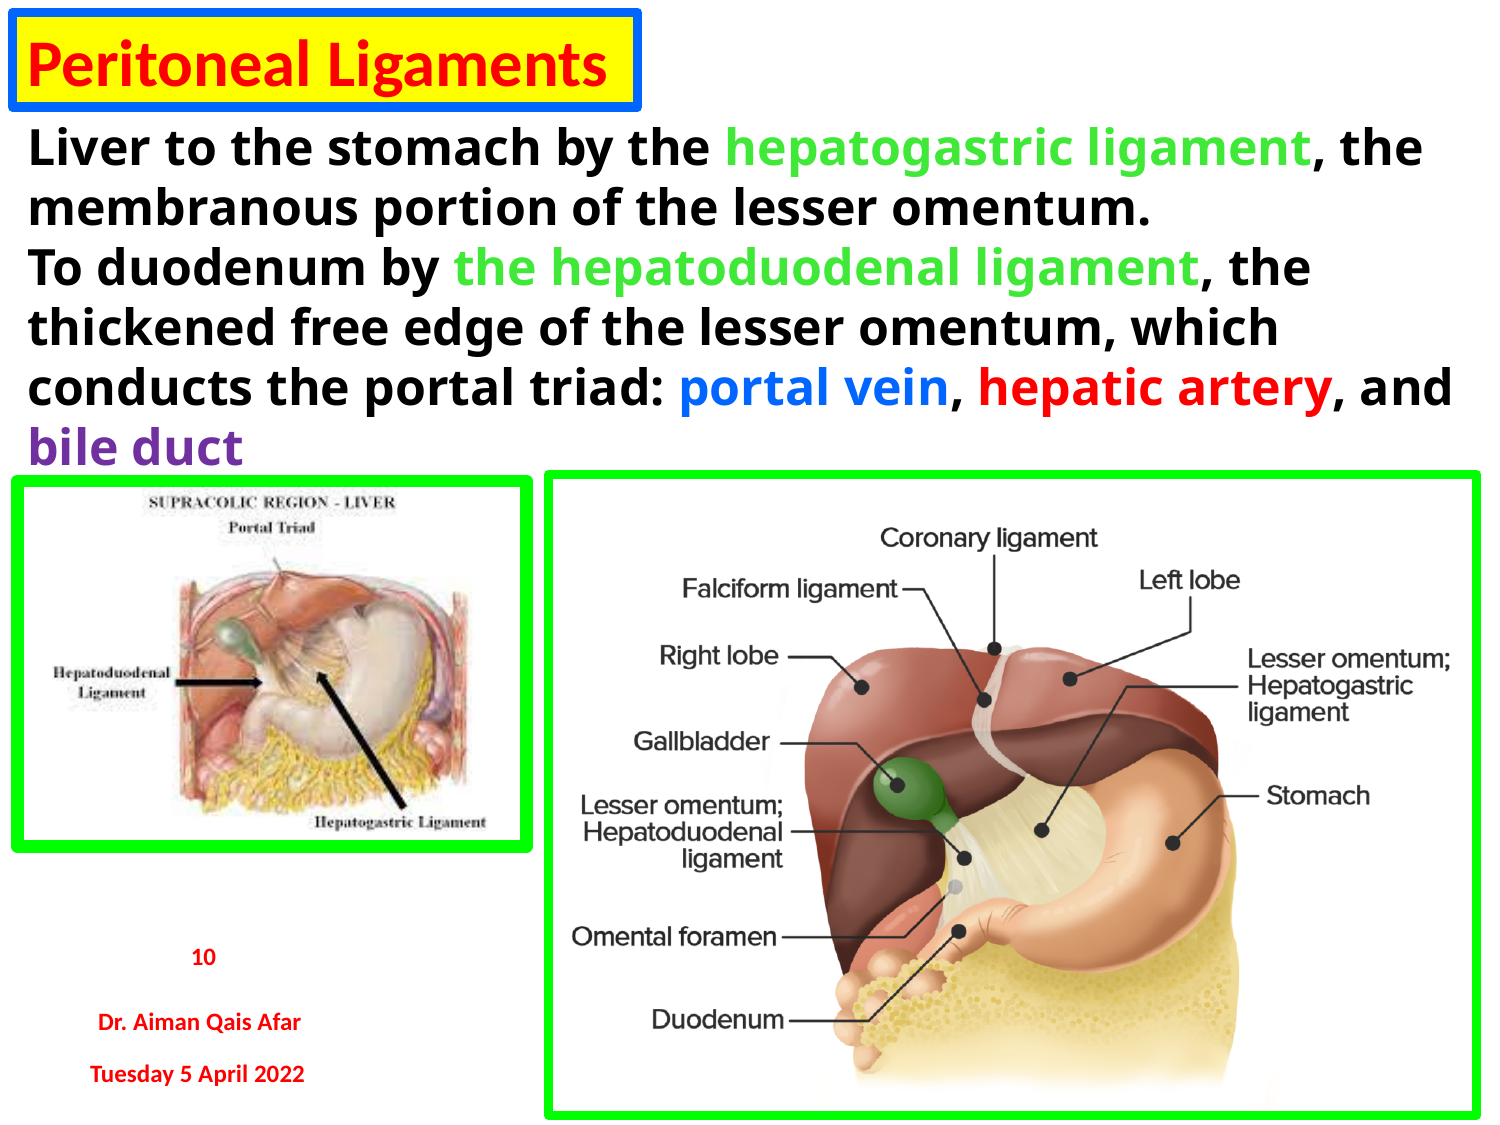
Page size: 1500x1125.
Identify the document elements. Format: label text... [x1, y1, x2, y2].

text_box Liver to the stomach by the hepatogastric ligament, the membranous portion of the lesser omentum. To duodenum by the hepatoduodenal ligament, the thickened free edge of the lesser omentum, which conducts the portal triad: portal vein, hepatic artery, and bile duct [12, 108, 1500, 484]
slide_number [75, 1042, 488, 1103]
footer Dr. Aiman Qais Afar [0, 990, 438, 1051]
text_box Peritoneal Ligaments [12, 12, 638, 108]
picture [552, 478, 1472, 1111]
slide_number 10 [168, 925, 232, 986]
picture [23, 486, 521, 841]
